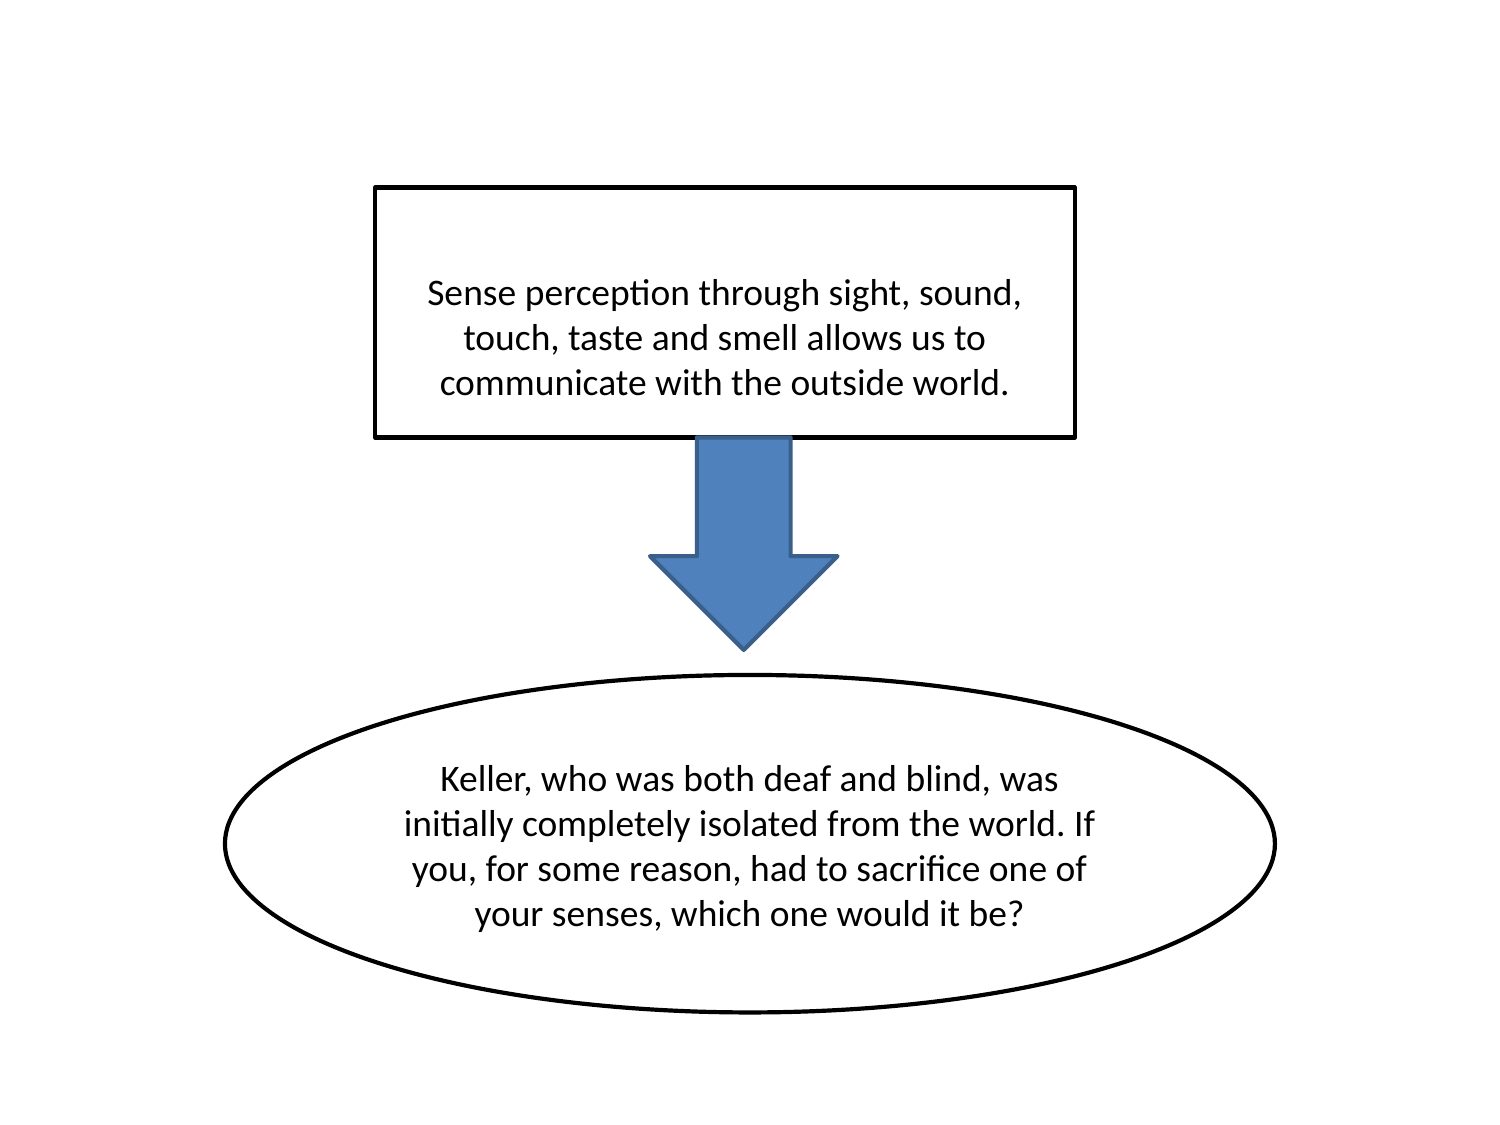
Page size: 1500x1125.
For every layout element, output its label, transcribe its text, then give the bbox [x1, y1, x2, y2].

text_box Keller, who was both deaf and blind, was initially completely isolated from the world. If you, for some reason, had to sacrifice one of your senses, which one would it be? [222, 672, 1278, 1015]
text_box [648, 435, 840, 652]
text_box Sense perception through sight, sound, touch, taste and smell allows us to communicate with the outside world. [373, 185, 1077, 440]
